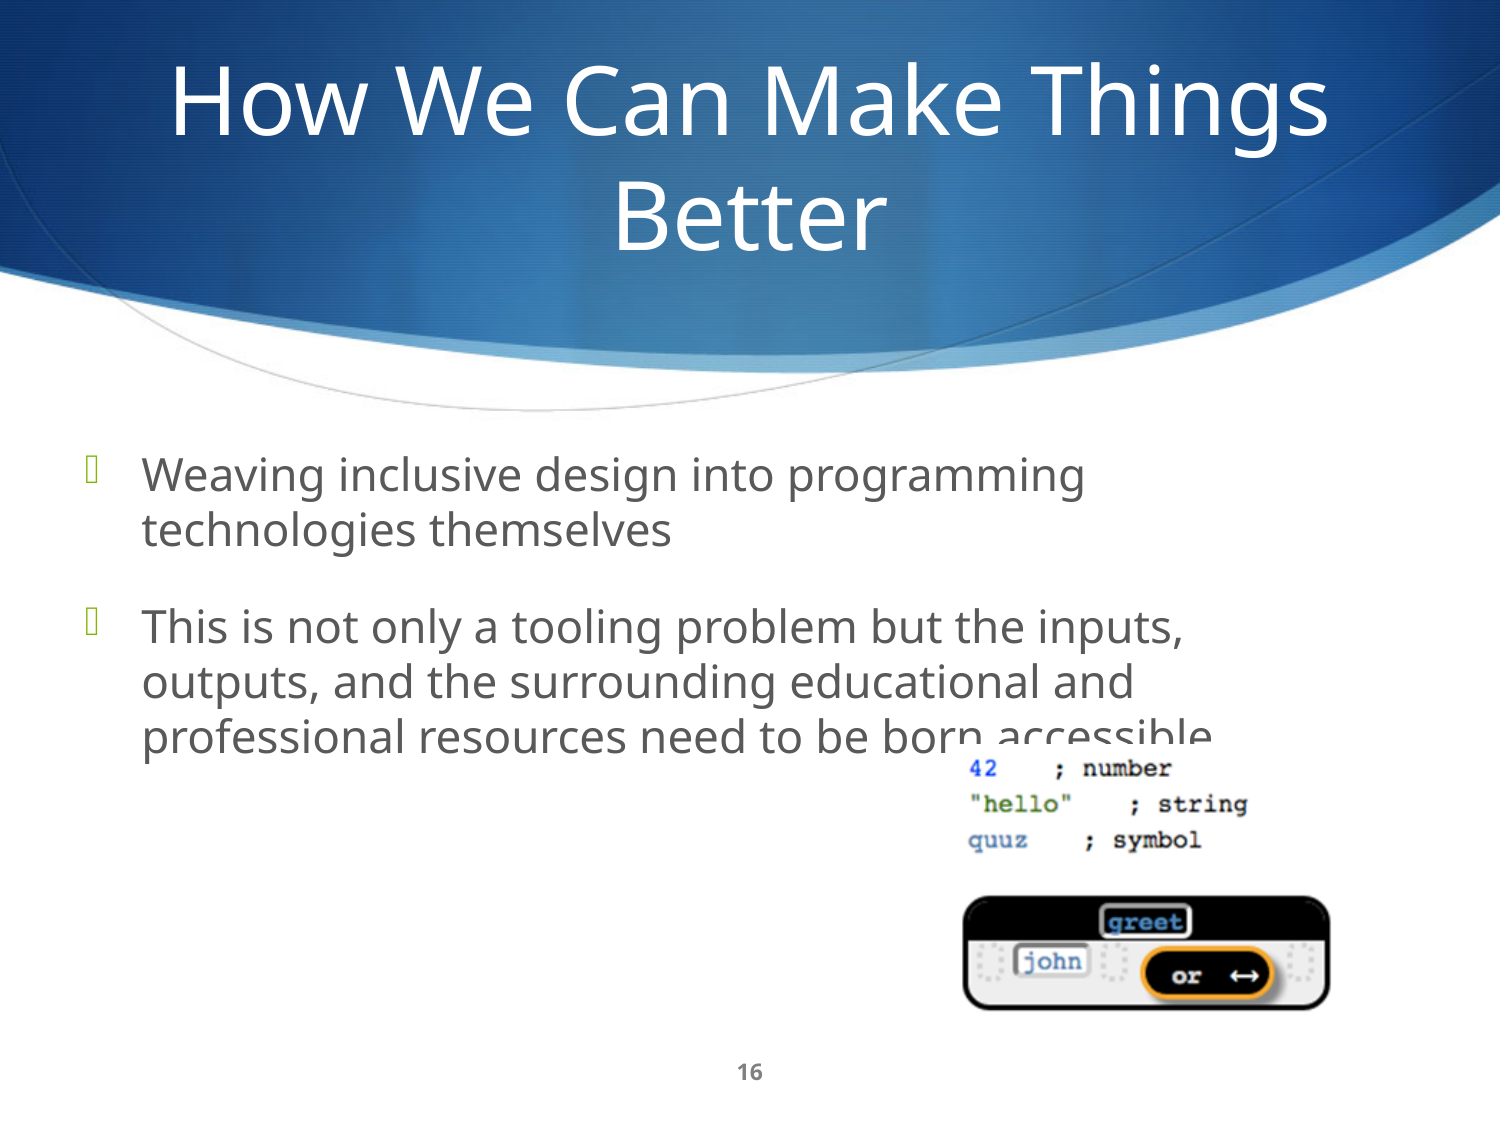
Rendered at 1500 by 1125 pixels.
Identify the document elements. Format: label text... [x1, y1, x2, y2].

slide_number 16 [706, 1042, 794, 1103]
title How We Can Make Things Better [37, 60, 1463, 249]
list Weaving inclusive design into programming technologies themselves This is not only a tooling problem but the inputs, outputs, and the surrounding educational and professional resources need to be born accessible [70, 438, 1328, 975]
picture [0, 0, 1500, 1125]
